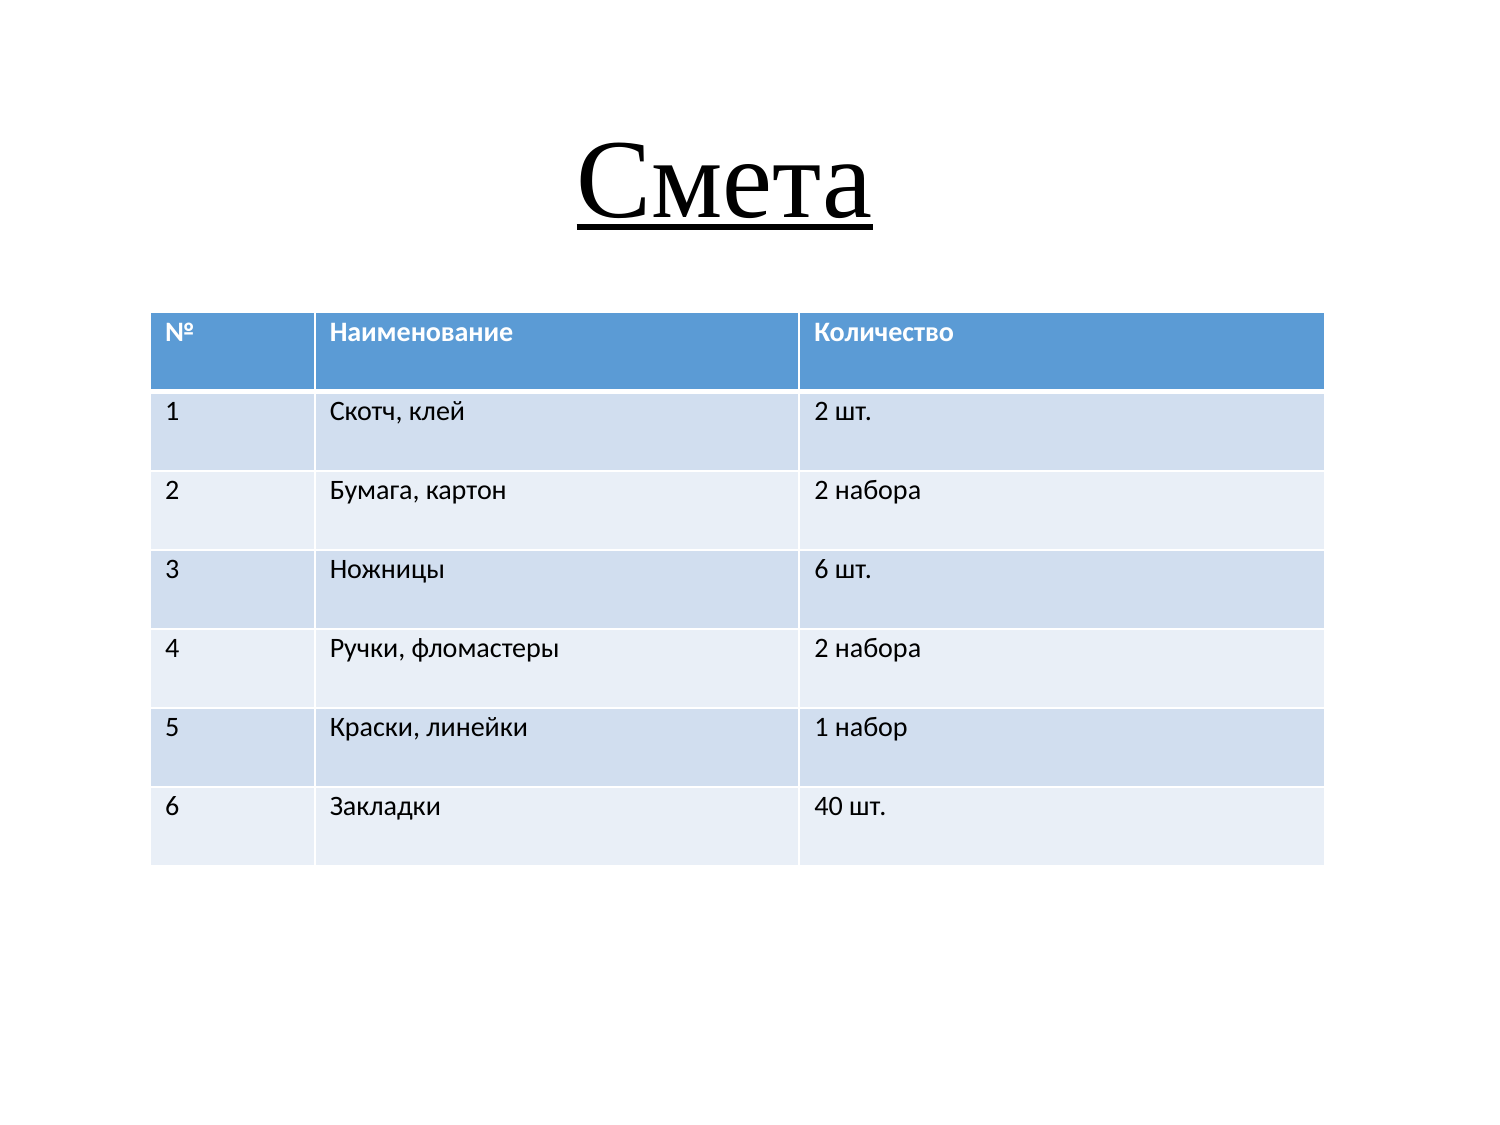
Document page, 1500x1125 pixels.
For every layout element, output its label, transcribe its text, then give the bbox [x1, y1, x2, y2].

table_header Количество [800, 313, 1324, 389]
table_cell 1 набор [800, 709, 1324, 786]
table_cell Краски, линейки [316, 709, 798, 786]
table_cell 1 [151, 394, 314, 470]
table_cell 4 [151, 630, 314, 707]
table_cell 2 набора [800, 630, 1324, 707]
table_cell Ножницы [316, 551, 798, 628]
table_cell 6 шт. [800, 551, 1324, 628]
table_cell 6 [151, 788, 314, 865]
table_cell 3 [151, 551, 314, 628]
table_header № [151, 313, 314, 389]
table_cell 5 [151, 709, 314, 786]
table_cell 40 шт. [800, 788, 1324, 865]
table_cell 2 [151, 472, 314, 549]
table_cell Бумага, картон [316, 472, 798, 549]
title Смета [37, 62, 1413, 307]
table_cell Скотч, клей [316, 394, 798, 470]
table_cell 2 шт. [800, 394, 1324, 470]
table_cell 2 набора [800, 472, 1324, 549]
table_cell Закладки [316, 788, 798, 865]
table_header Наименование [316, 313, 798, 389]
table_cell Ручки, фломастеры [316, 630, 798, 707]
